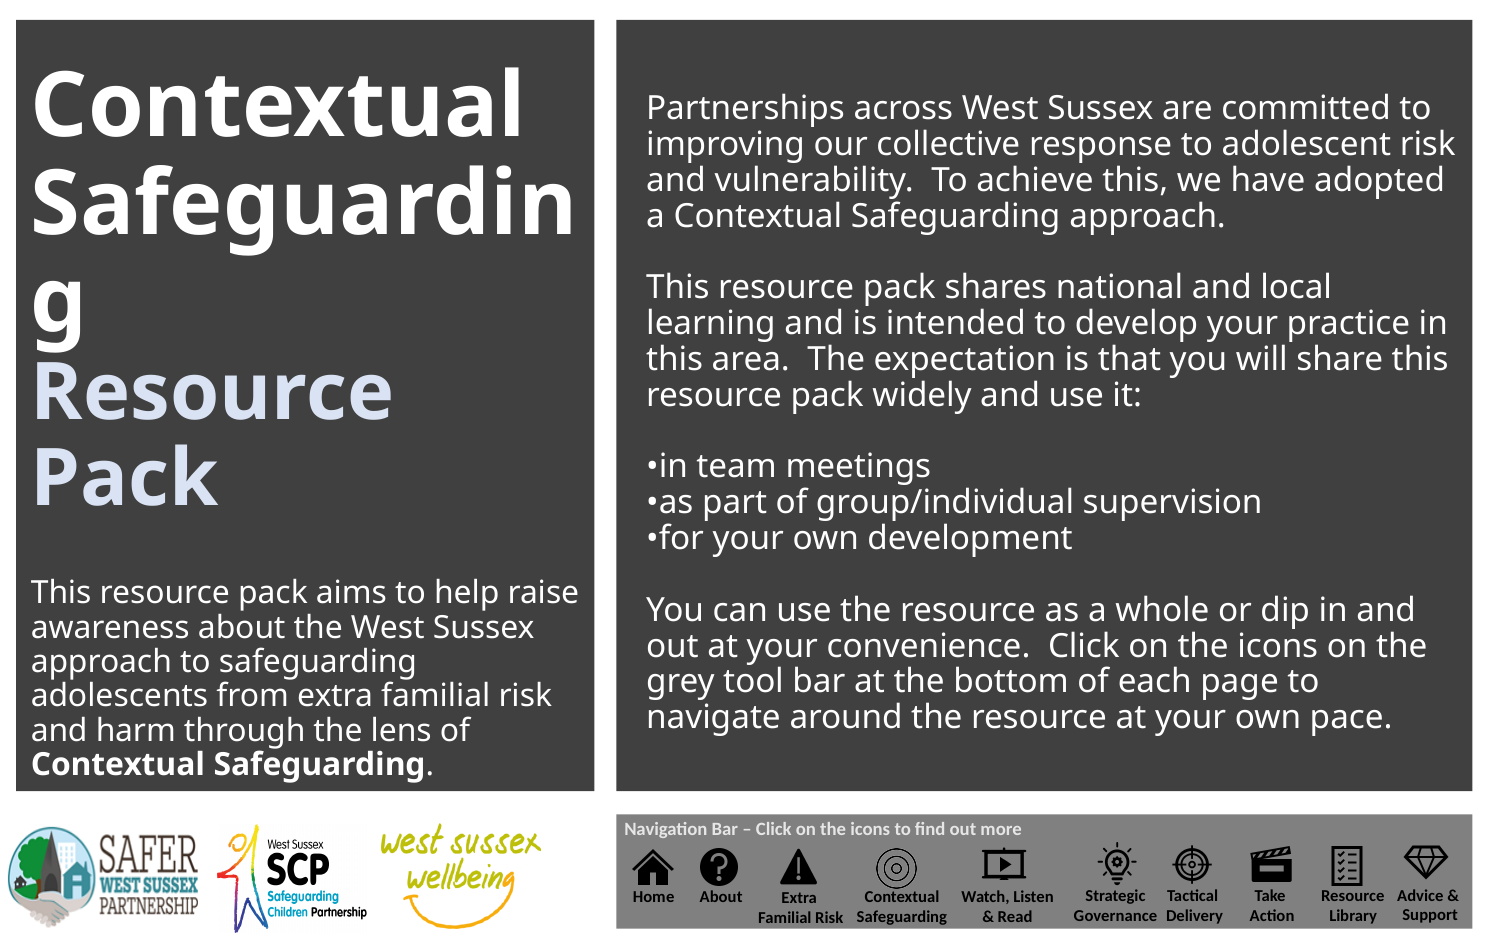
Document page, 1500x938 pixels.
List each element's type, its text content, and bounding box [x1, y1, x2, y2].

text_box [609, 809, 1479, 935]
picture [380, 822, 541, 931]
picture [217, 824, 367, 933]
text_box Contextual Safeguarding Resource Pack This resource pack aims to help raise awareness about the West Sussex approach to safeguarding adolescents from extra familial risk and harm through the lens of Contextual Safeguarding. [16, 19, 595, 792]
picture [3, 824, 208, 932]
text_box Partnerships across West Sussex are committed to improving our collective response to adolescent risk and vulnerability. To achieve this, we have adopted a Contextual Safeguarding approach. This resource pack shares national and local learning and is intended to develop your practice in this area. The expectation is that you will share this resource pack widely and use it: •in team meetings •as part of group/individual supervision •for your own development You can use the resource as a whole or dip in and out at your convenience. Click on the icons on the grey tool bar at the bottom of each page to navigate around the resource at your own pace. [616, 19, 1473, 792]
